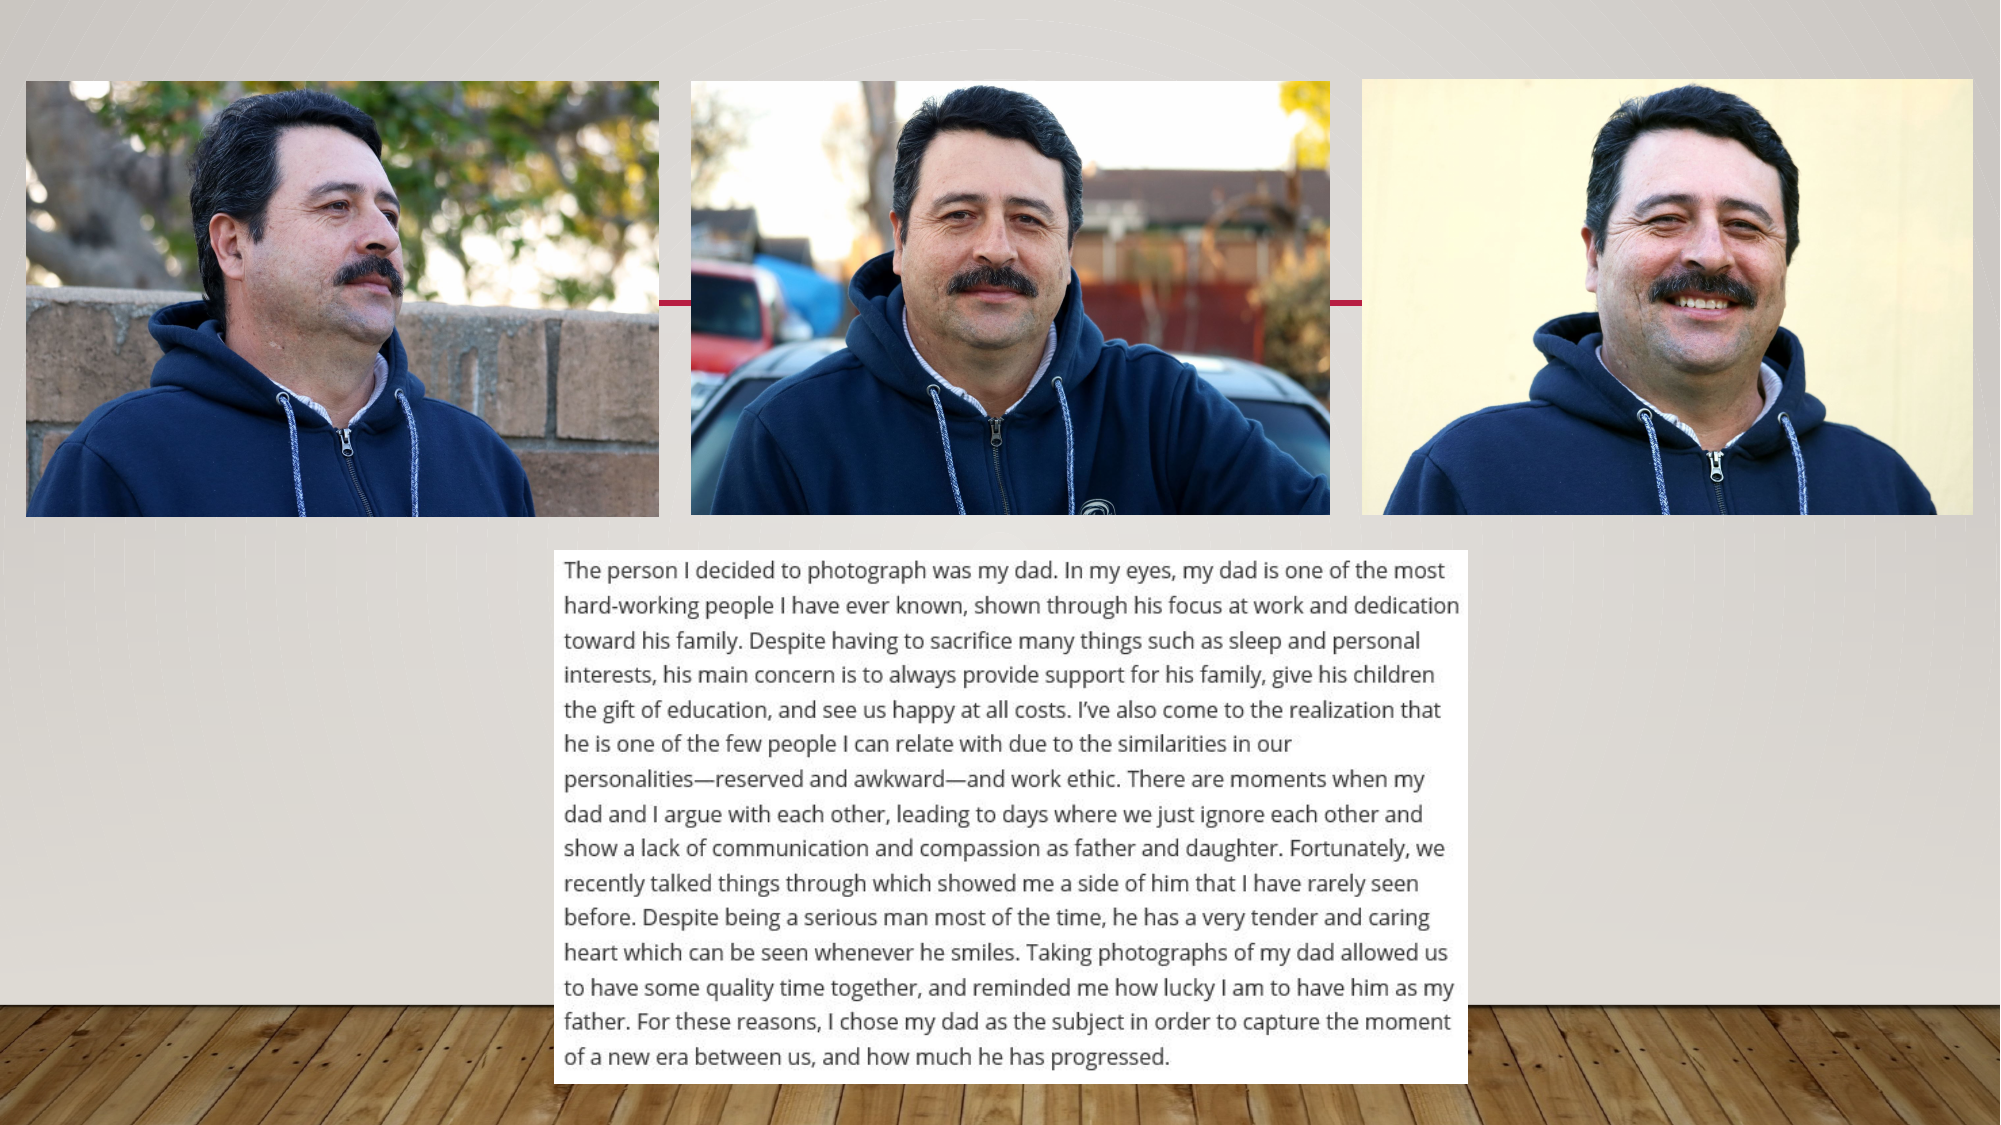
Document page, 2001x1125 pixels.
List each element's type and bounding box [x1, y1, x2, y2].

picture [0, 550, 2000, 1125]
picture [1362, 79, 1974, 515]
picture [691, 81, 1330, 515]
picture [26, 81, 660, 517]
